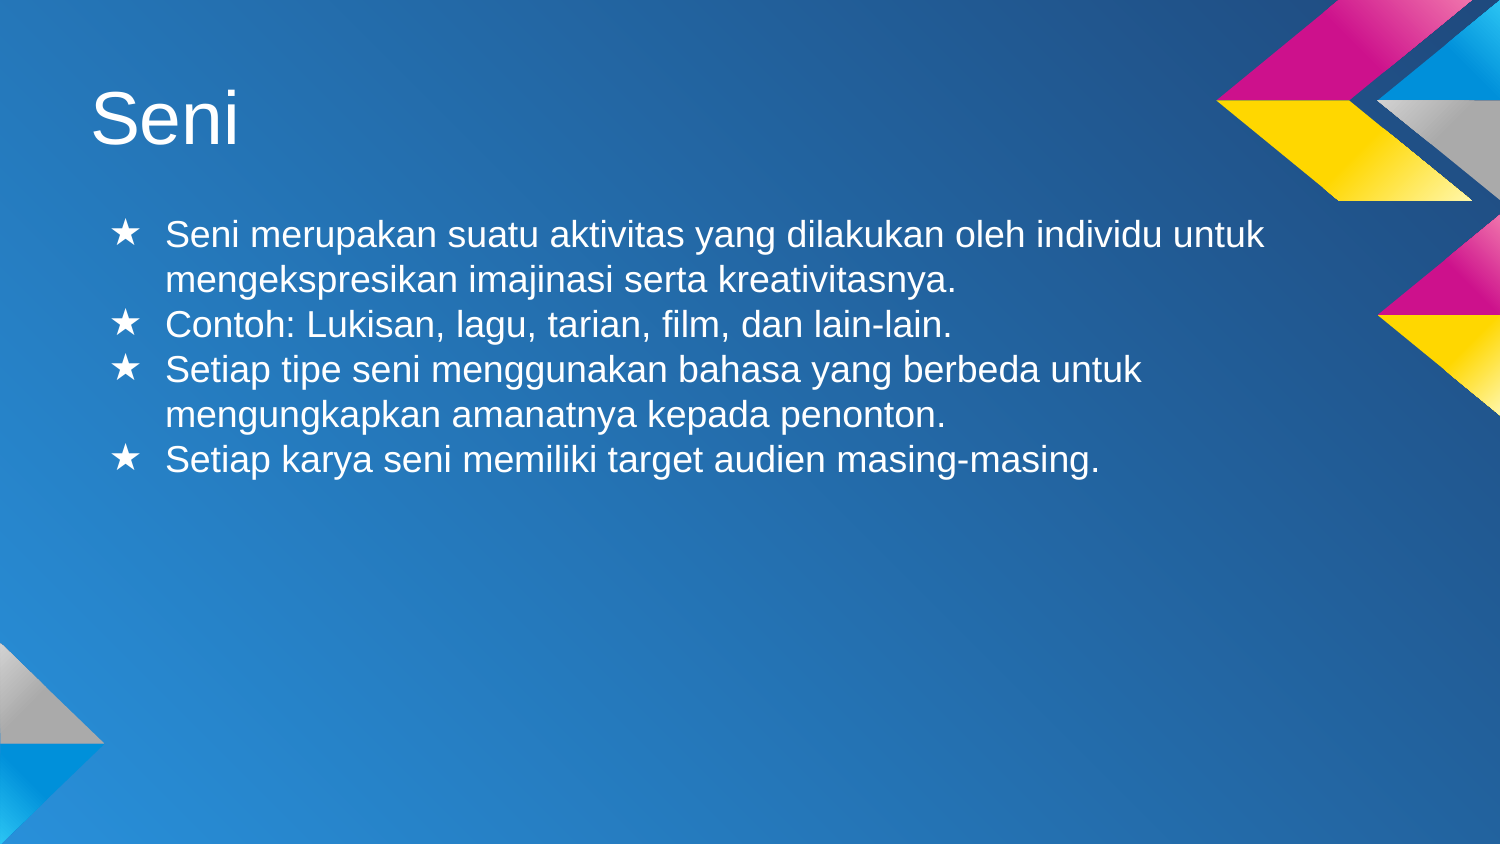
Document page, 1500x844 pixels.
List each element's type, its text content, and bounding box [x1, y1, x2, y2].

title Seni [75, 33, 1204, 175]
list Seni merupakan suatu aktivitas yang dilakukan oleh individu untuk mengekspresikan imajinasi serta kreativitasnya. Contoh: Lukisan, lagu, tarian, film, dan lain-lain. Setiap tipe seni menggunakan bahasa yang berbeda untuk mengungkapkan amanatnya kepada penonton. Setiap karya seni memiliki target audien masing-masing. [75, 194, 1425, 806]
